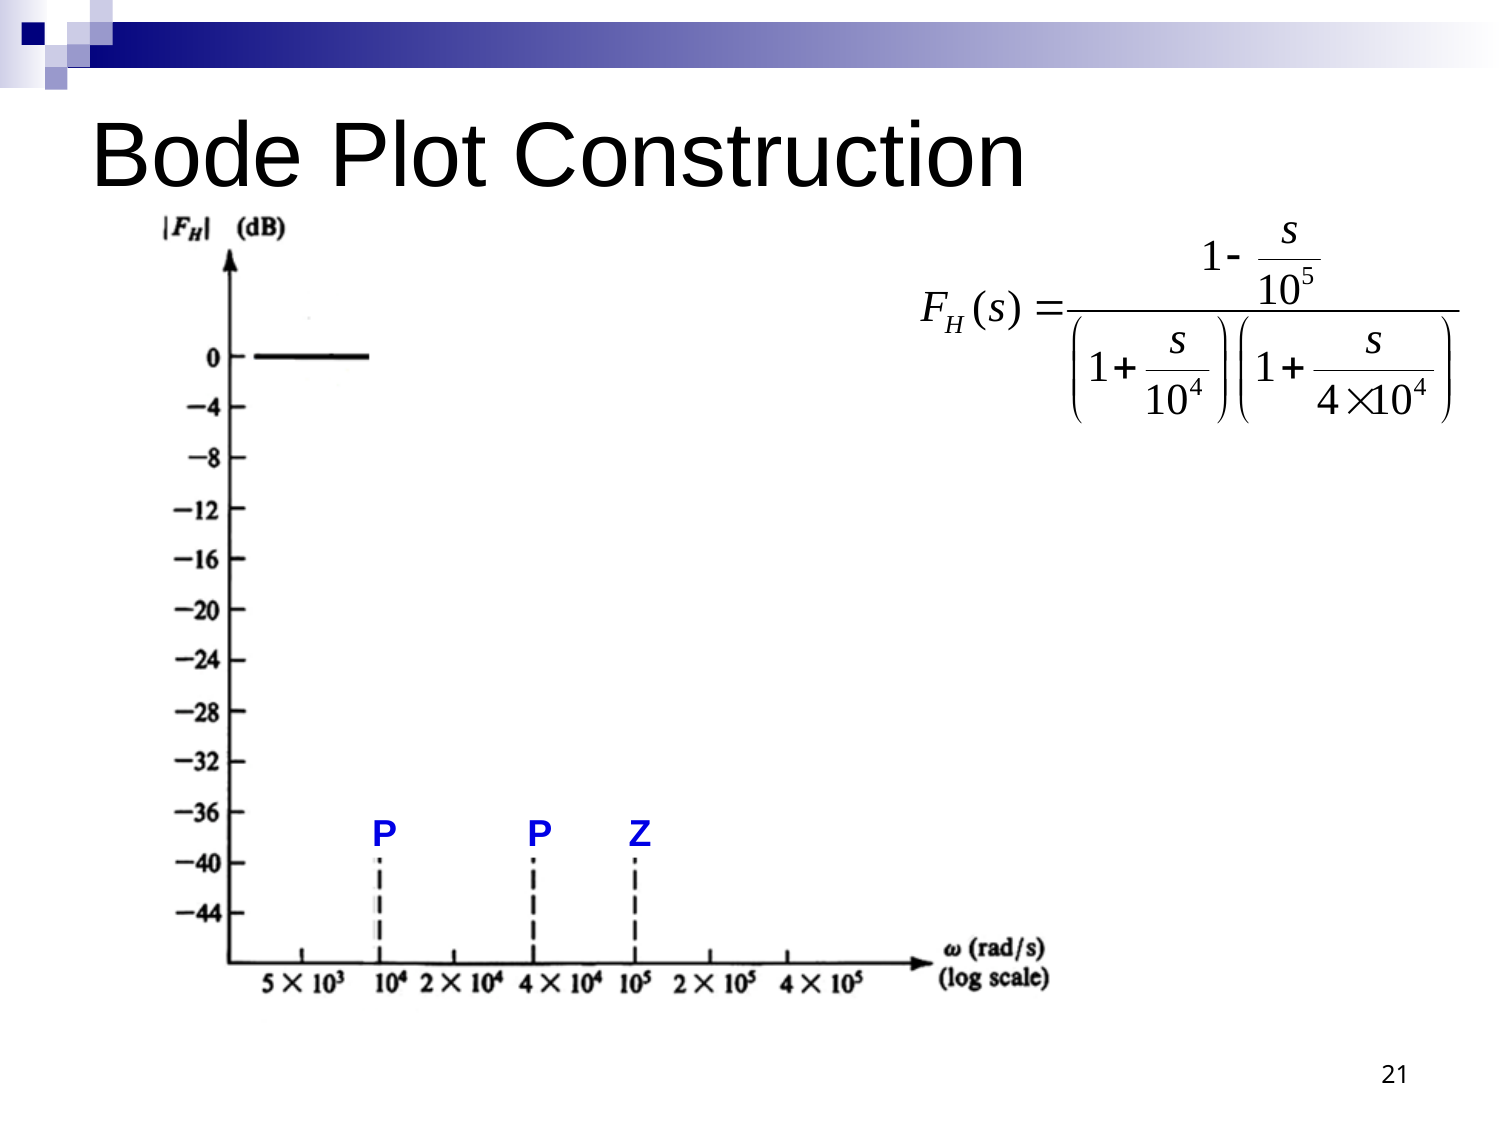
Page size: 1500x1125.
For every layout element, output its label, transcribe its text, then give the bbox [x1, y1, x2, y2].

title Bode Plot Construction [74, 74, 1426, 226]
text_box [912, 199, 1470, 433]
slide_number 21 [1074, 1024, 1426, 1101]
picture [159, 212, 1053, 1043]
